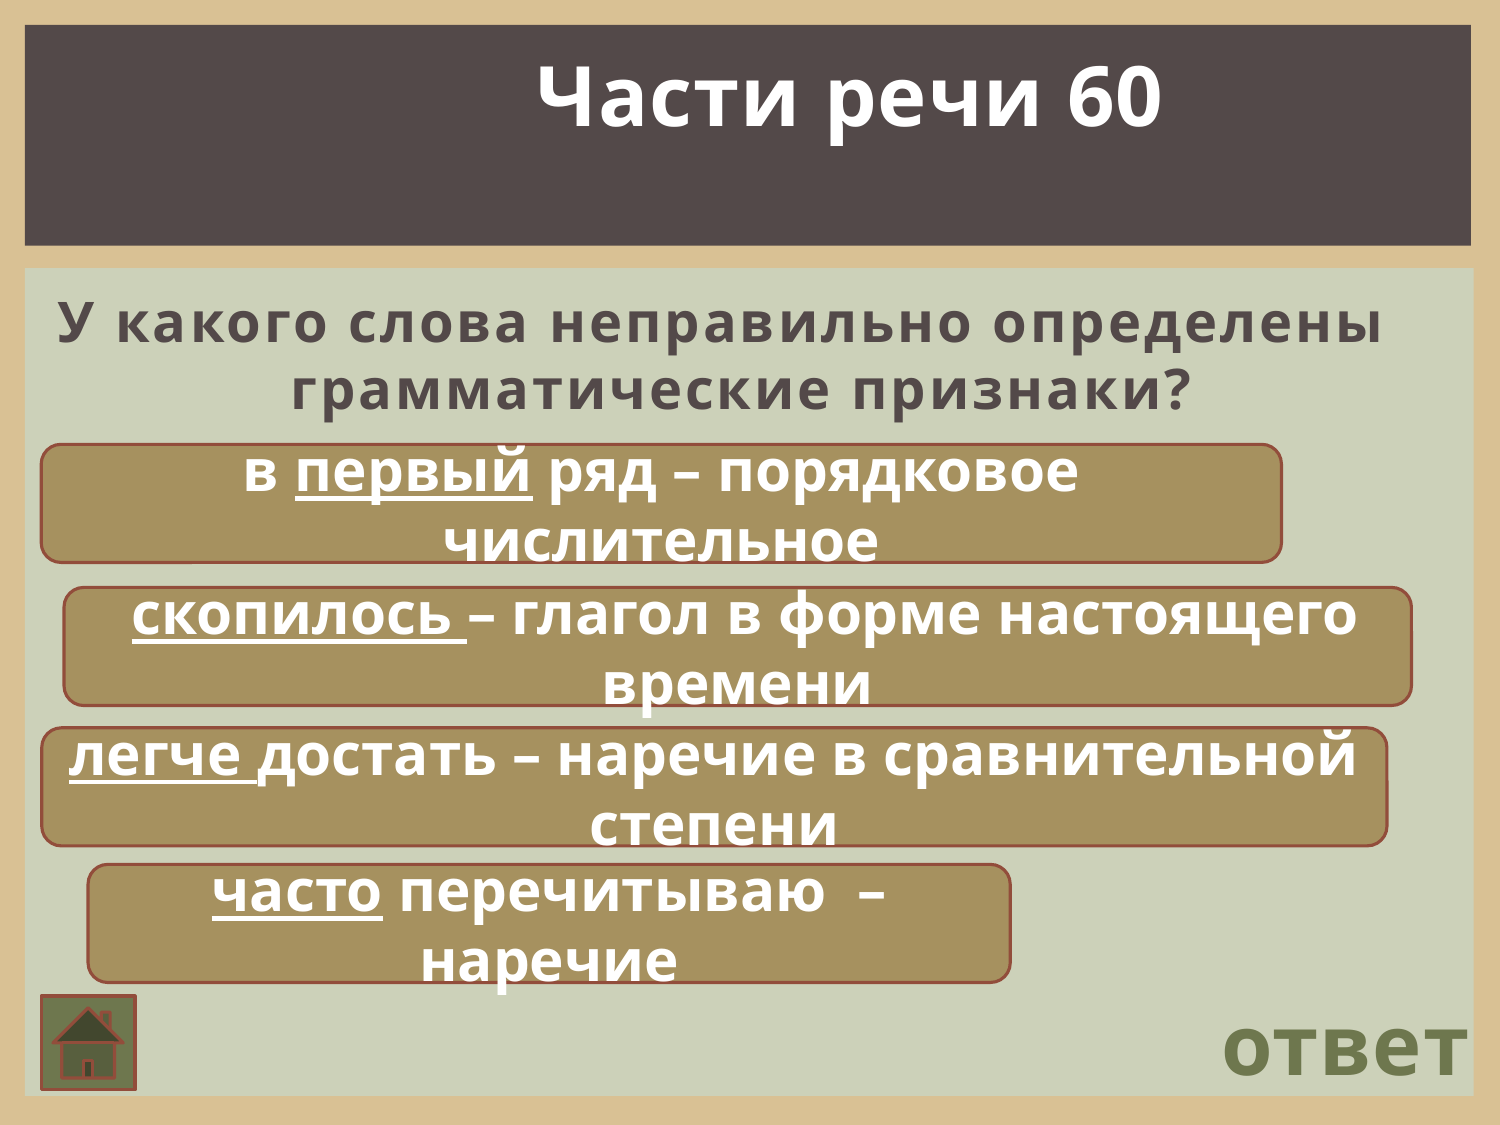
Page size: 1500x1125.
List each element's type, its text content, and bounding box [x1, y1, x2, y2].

text_box скопилось – глагол в форме настоящего времени [62, 585, 1414, 708]
text_box Части речи 60 [470, 35, 1231, 151]
text_box легче достать – наречие в сравнительной степени [40, 726, 1389, 848]
text_box в первый ряд – порядковое числительное [39, 442, 1284, 565]
text_box часто перечитываю – наречие [86, 862, 1012, 985]
list У какого слова неправильно определены грамматические признаки? [27, 278, 1412, 433]
text_box ответ [1206, 984, 1485, 1100]
text_box [40, 994, 137, 1091]
